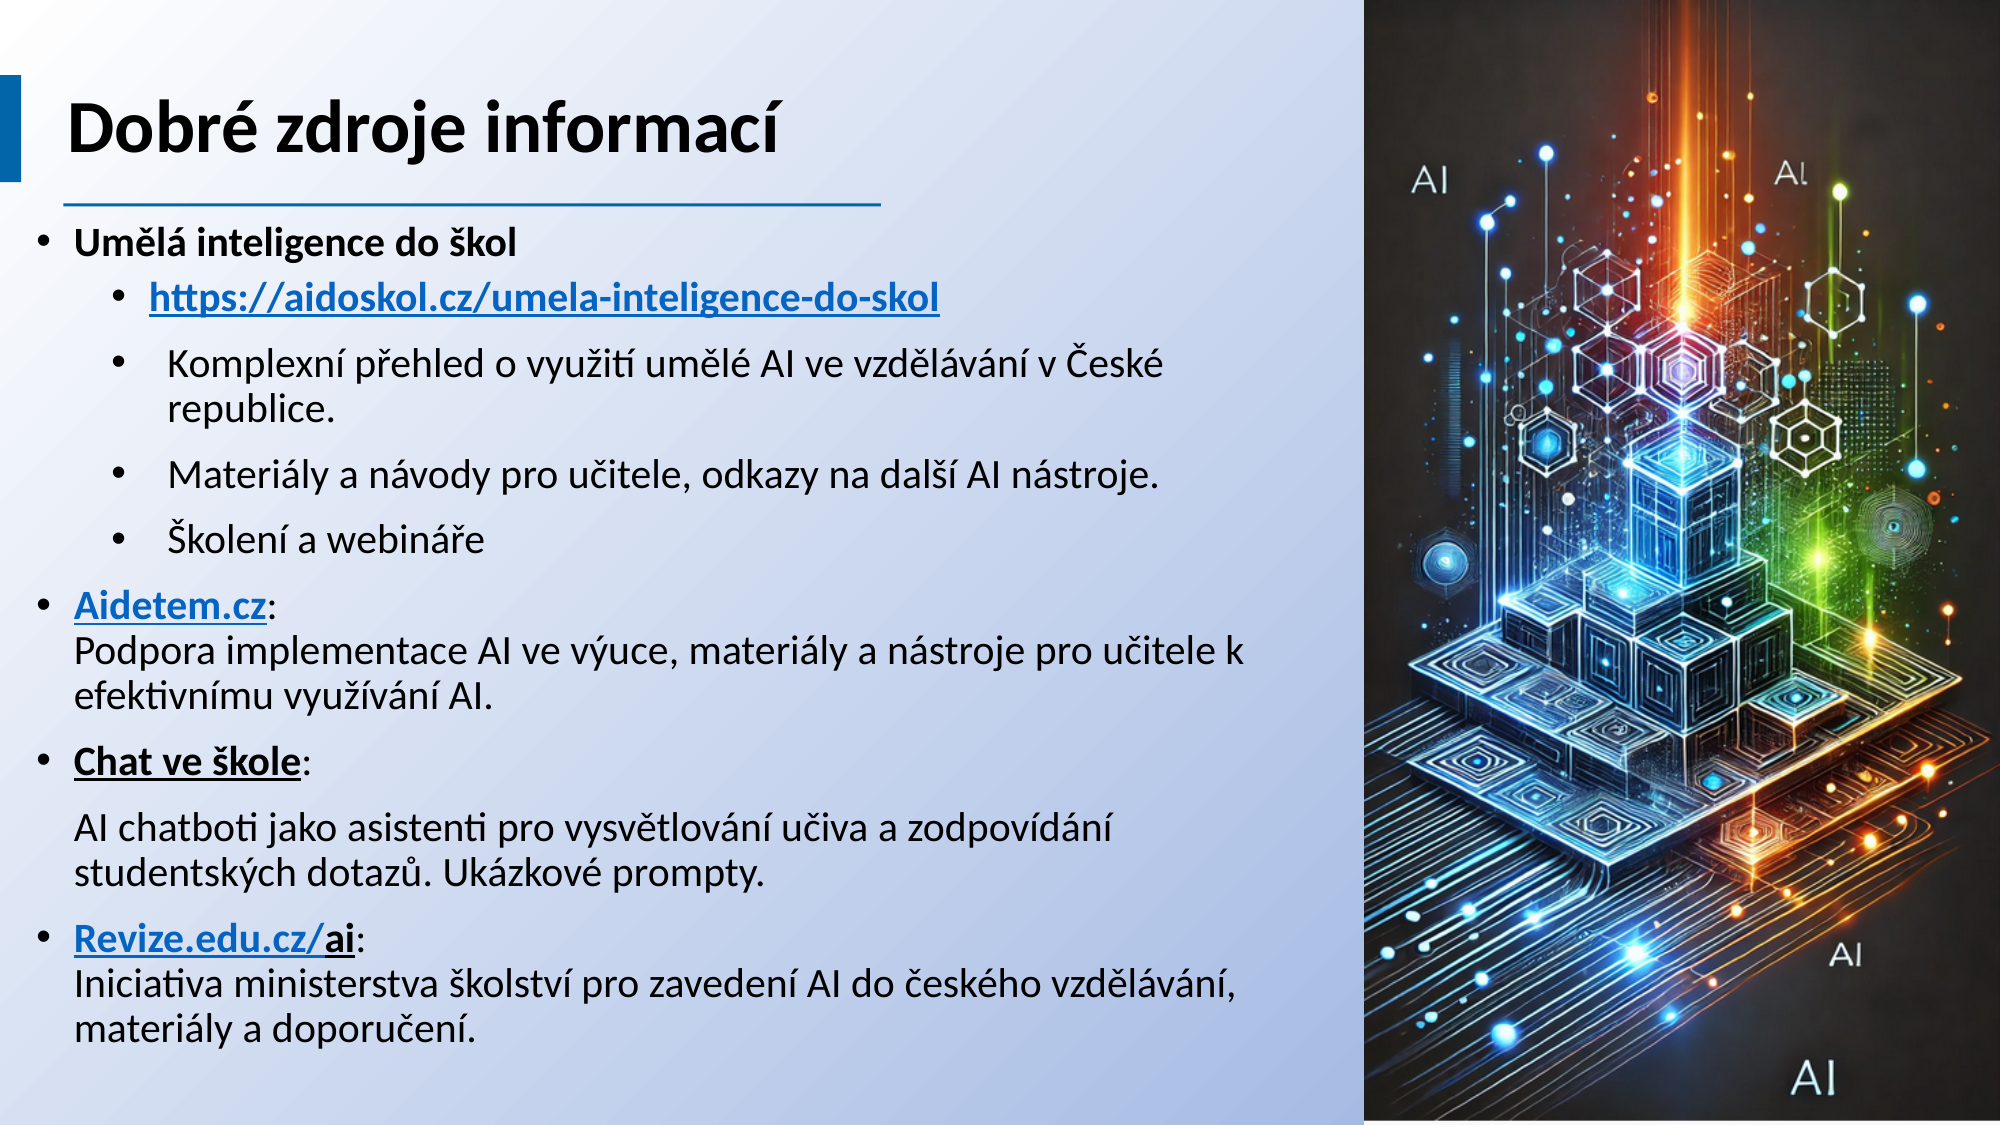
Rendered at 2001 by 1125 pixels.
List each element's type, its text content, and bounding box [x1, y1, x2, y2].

text_box [0, 74, 22, 183]
text_box [0, 0, 1364, 1125]
text_box [62, 202, 882, 207]
list Umělá inteligence do škol https://aidoskol.cz/umela-inteligence-do-skol Komplexní přehled o využití umělé AI ve vzdělávání v České republice. Materiály a návody pro učitele, odkazy na další AI nástroje. Školení a webináře Aidetem.cz: Podpora implementace AI ve výuce, materiály a nástroje pro učitele k efektivnímu využívání AI. Chat ve škole: AI chatboti jako asistenti pro vysvětlování učiva a zodpovídání studentských dotazů. Ukázkové prompty. Revize.edu.cz/ai: Iniciativa ministerstva školství pro zavedení AI do českého vzdělávání, materiály a doporučení. [21, 212, 1343, 1125]
title Dobré zdroje informací [52, 26, 1310, 212]
picture [1364, 0, 2000, 1125]
